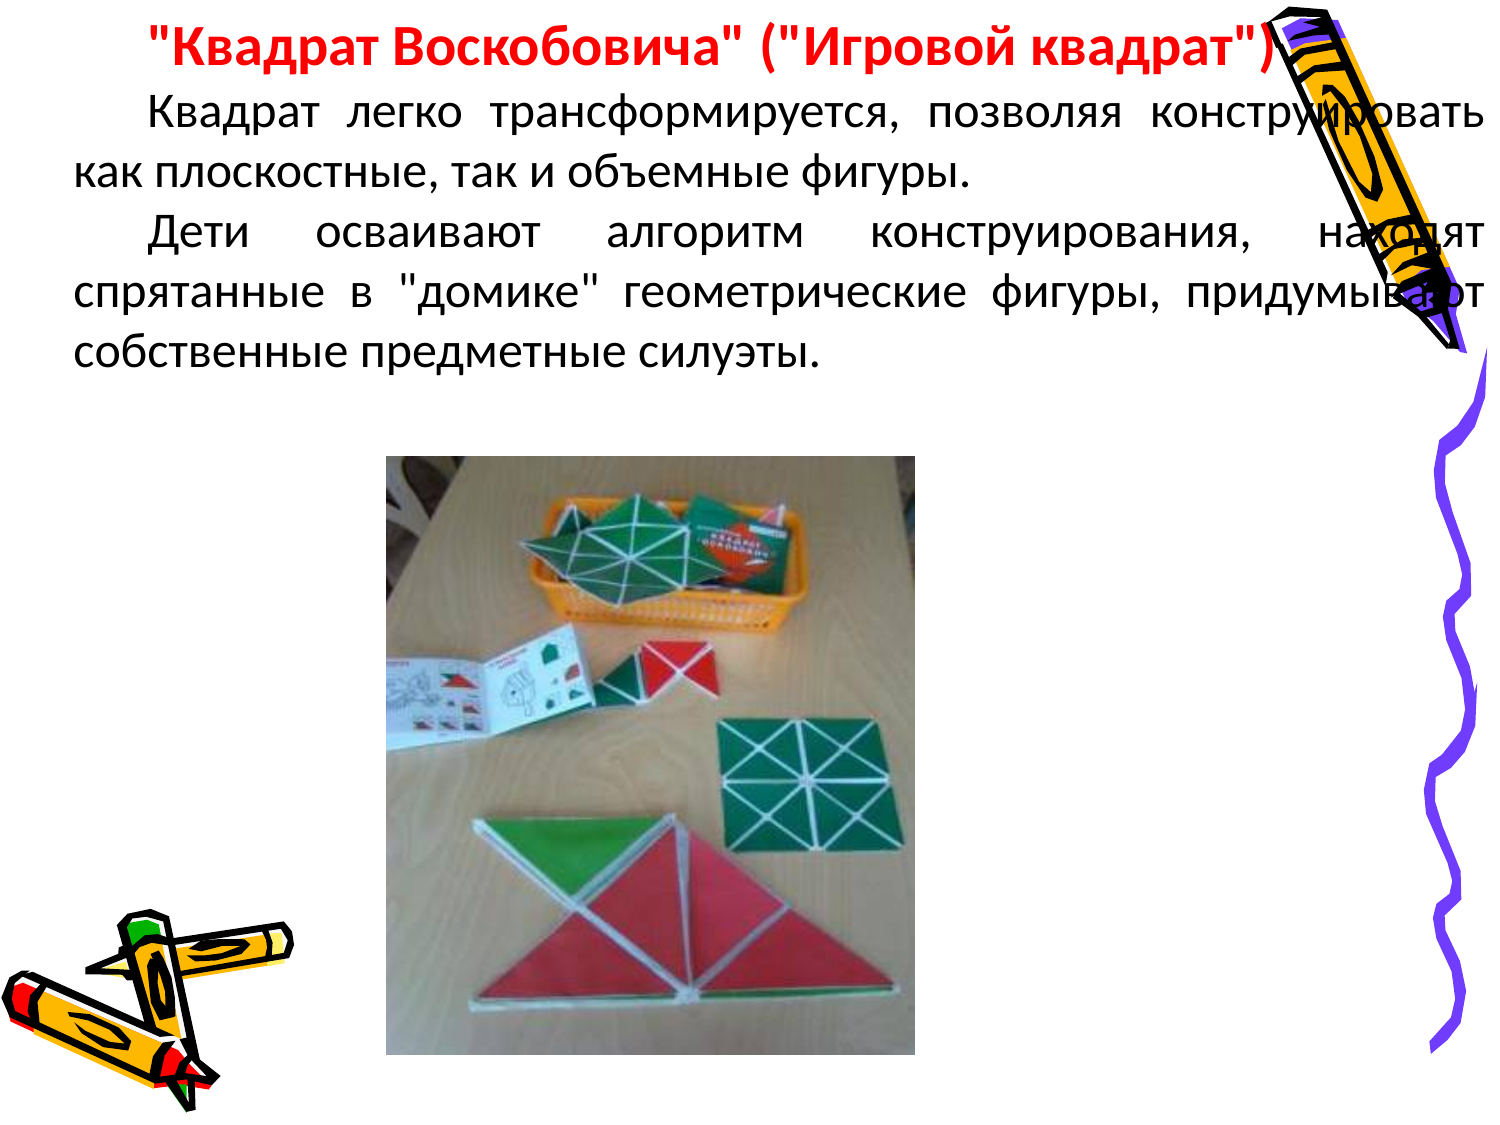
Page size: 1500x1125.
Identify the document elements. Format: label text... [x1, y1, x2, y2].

picture [386, 456, 915, 1056]
text_box "Квадрат Воскобовича" ("Игровой квадрат") Квадрат легко трансформируется, позволяя конструировать как плоскостные, так и объемные фигуры. Дети осваивают алгоритм конструирования, находят спрятанные в "домике" геометрические фигуры, придумывают собственные предметные силуэты. [58, 0, 1500, 385]
